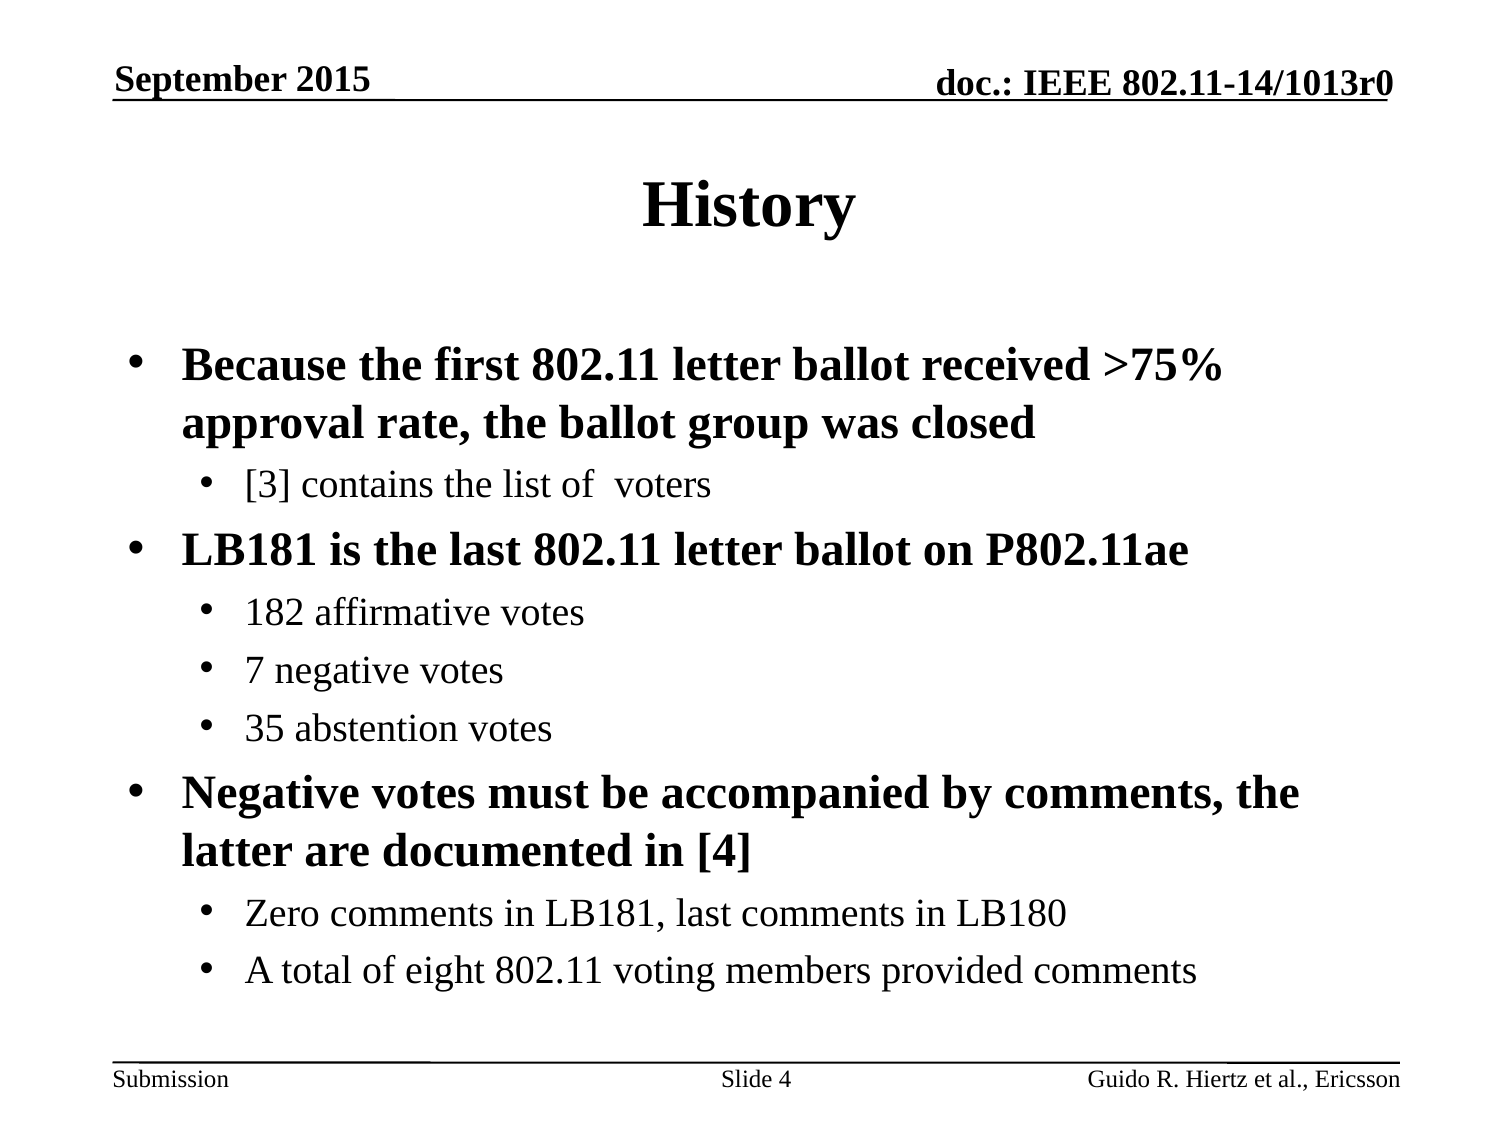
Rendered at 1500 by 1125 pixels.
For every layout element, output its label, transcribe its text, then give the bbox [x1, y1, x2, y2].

list Because the first 802.11 letter ballot received >75% approval rate, the ballot group was closed [3] contains the list of voters LB181 is the last 802.11 letter ballot on P802.11ae 182 affirmative votes 7 negative votes 35 abstention votes Negative votes must be accompanied by comments, the latter are documented in [4] Zero comments in LB181, last comments in LB180 A total of eight 802.11 voting members provided comments [112, 324, 1388, 1000]
footer Guido R. Hiertz et al., Ericsson [878, 1061, 1402, 1093]
title History [112, 112, 1388, 288]
slide_number Slide 4 [712, 1061, 800, 1123]
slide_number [114, 54, 423, 100]
